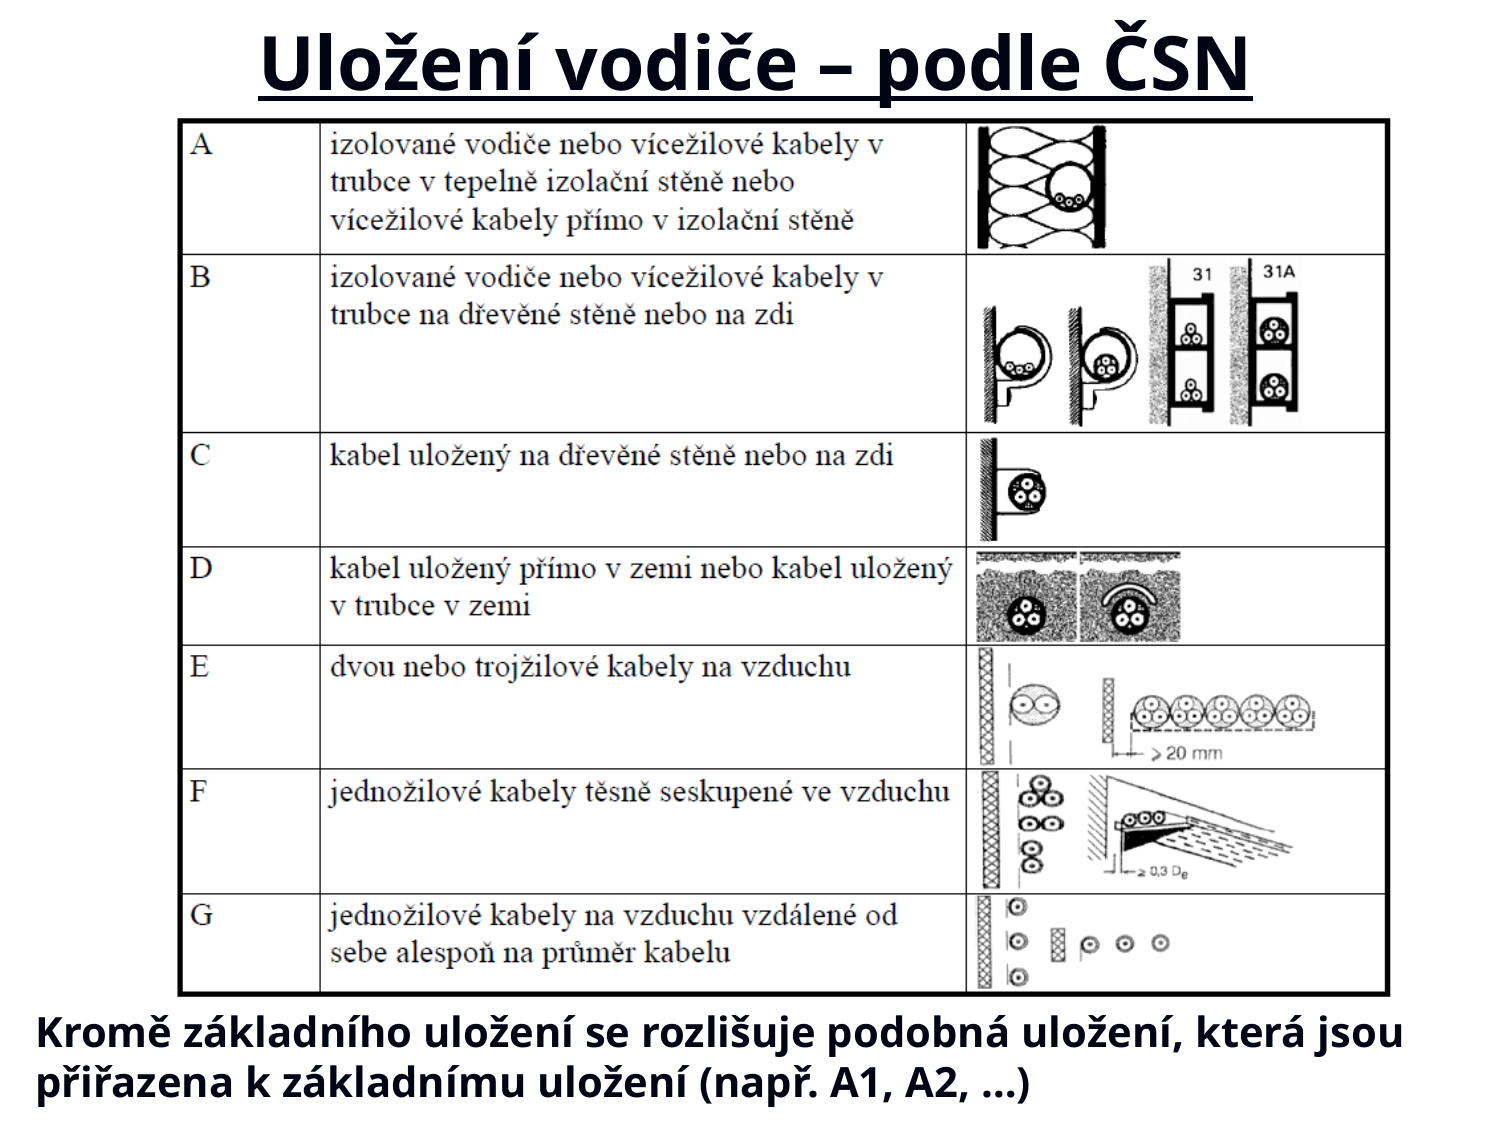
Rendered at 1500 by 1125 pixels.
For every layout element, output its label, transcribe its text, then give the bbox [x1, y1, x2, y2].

text_box Kromě základního uložení se rozlišuje podobná uložení, která jsou přiřazena k základnímu uložení (např. A1, A2, …) [29, 999, 1471, 1112]
title Uložení vodiče – podle ČSN [29, 19, 1483, 102]
picture [170, 113, 1397, 1001]
